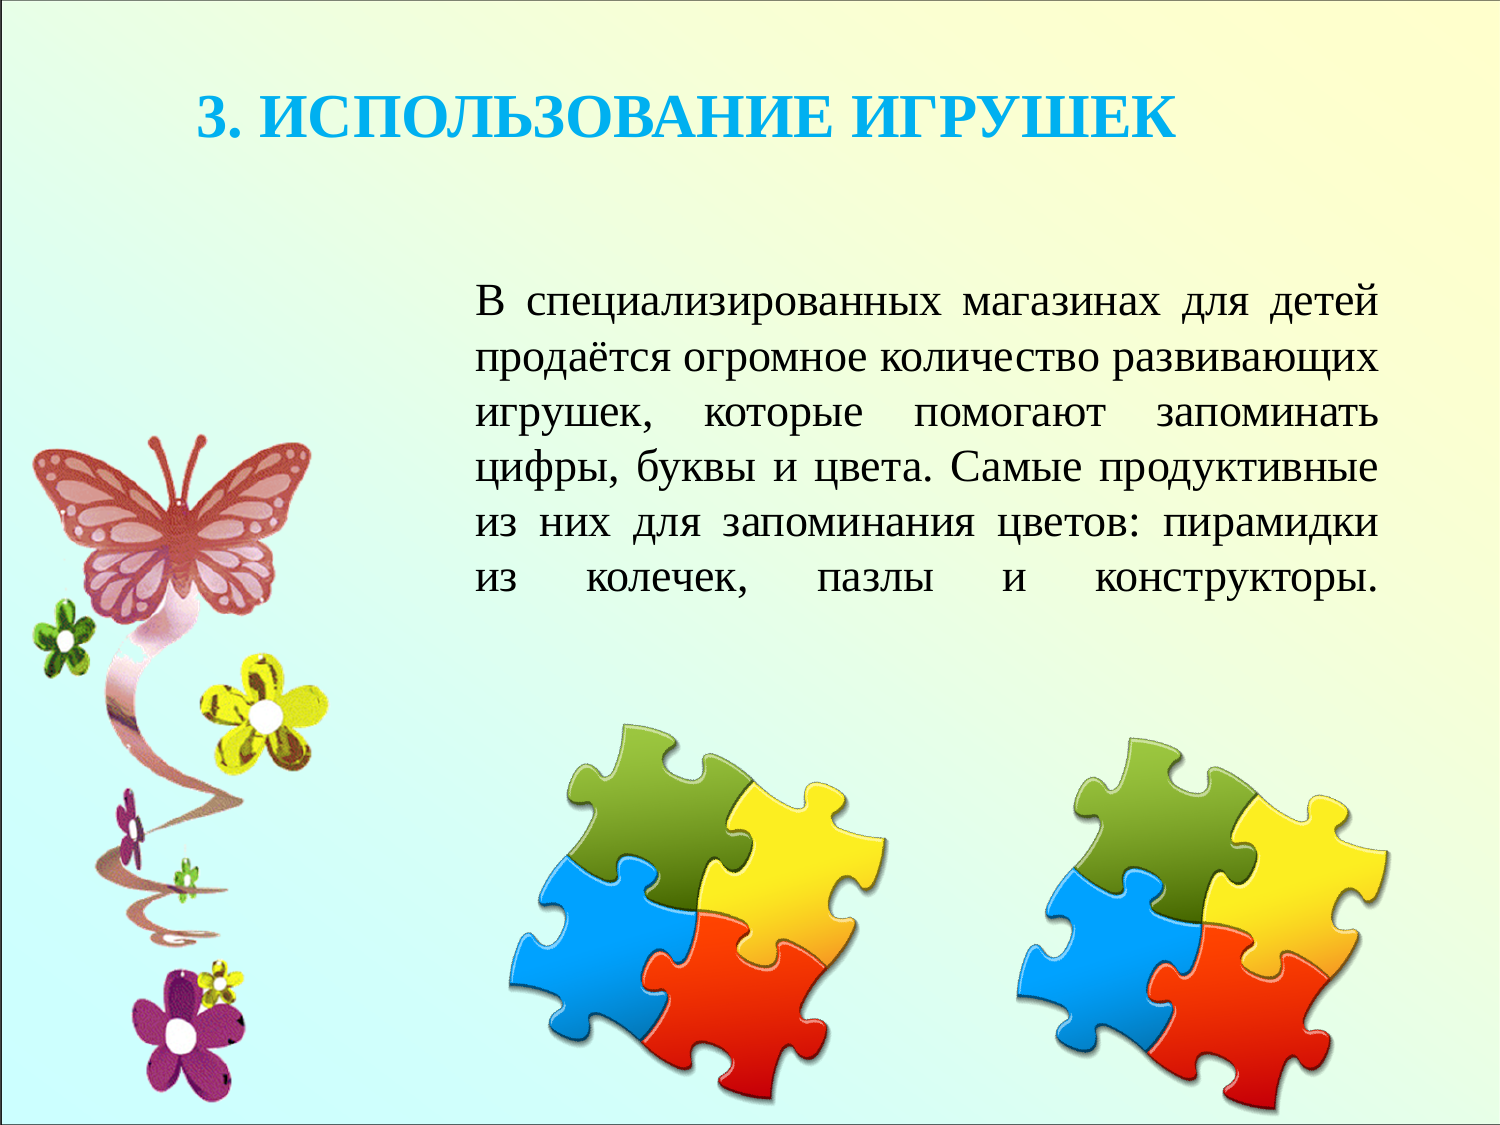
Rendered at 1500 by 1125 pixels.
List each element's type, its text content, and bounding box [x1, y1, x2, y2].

list В специализированных магазинах для детей продаётся огромное количество развивающих игрушек, которые помогают запоминать цифры, буквы и цвета. Самые продуктивные из них для запоминания цветов: пирамидки из колечек, пазлы и конструкторы. [419, 262, 1395, 776]
picture [0, 0, 1500, 1125]
title 3. Использование игрушек [75, 45, 1300, 233]
